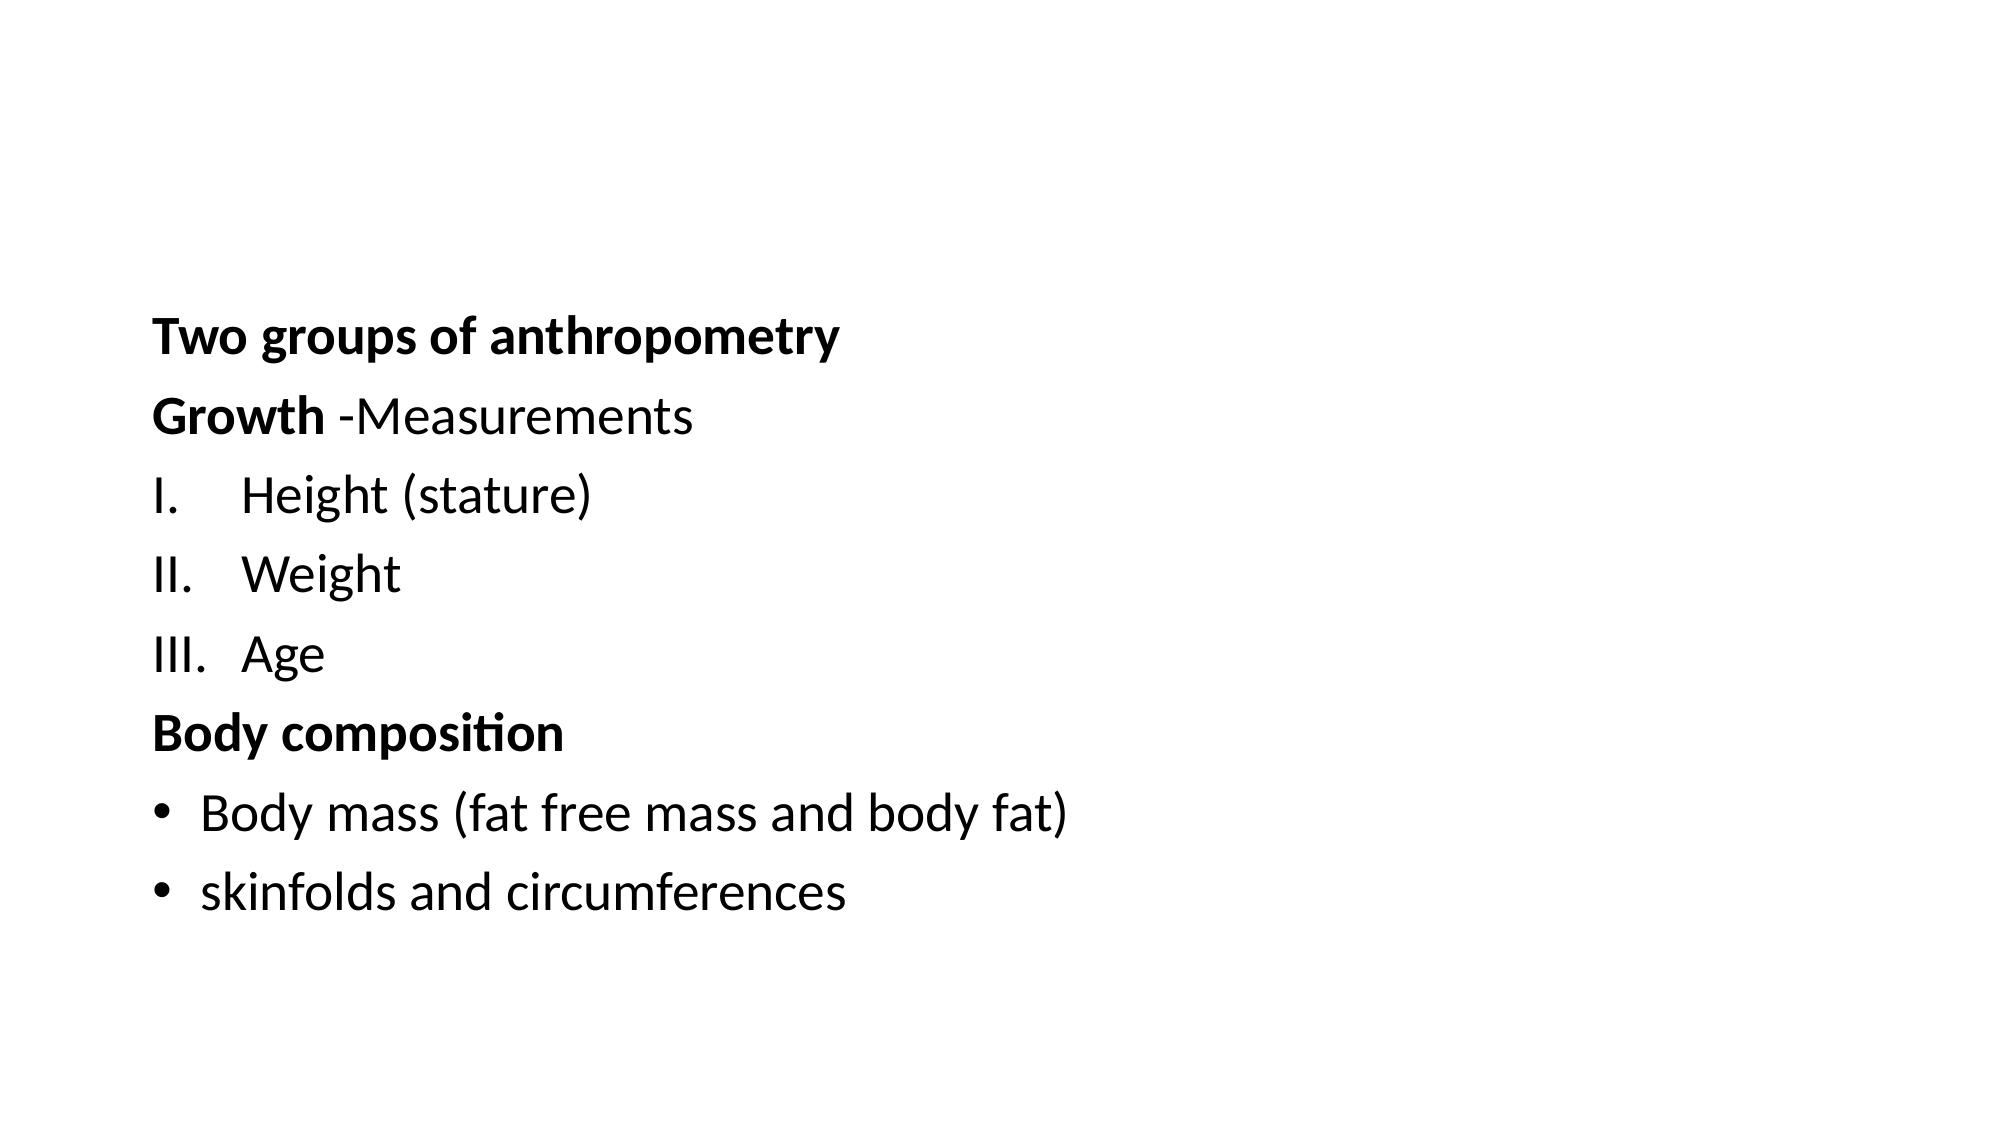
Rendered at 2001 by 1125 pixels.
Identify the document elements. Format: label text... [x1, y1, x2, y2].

list Two groups of anthropometry Growth -Measurements Height (stature) Weight Age Body composition Body mass (fat free mass and body fat) skinfolds and circumferences [137, 299, 1863, 1014]
